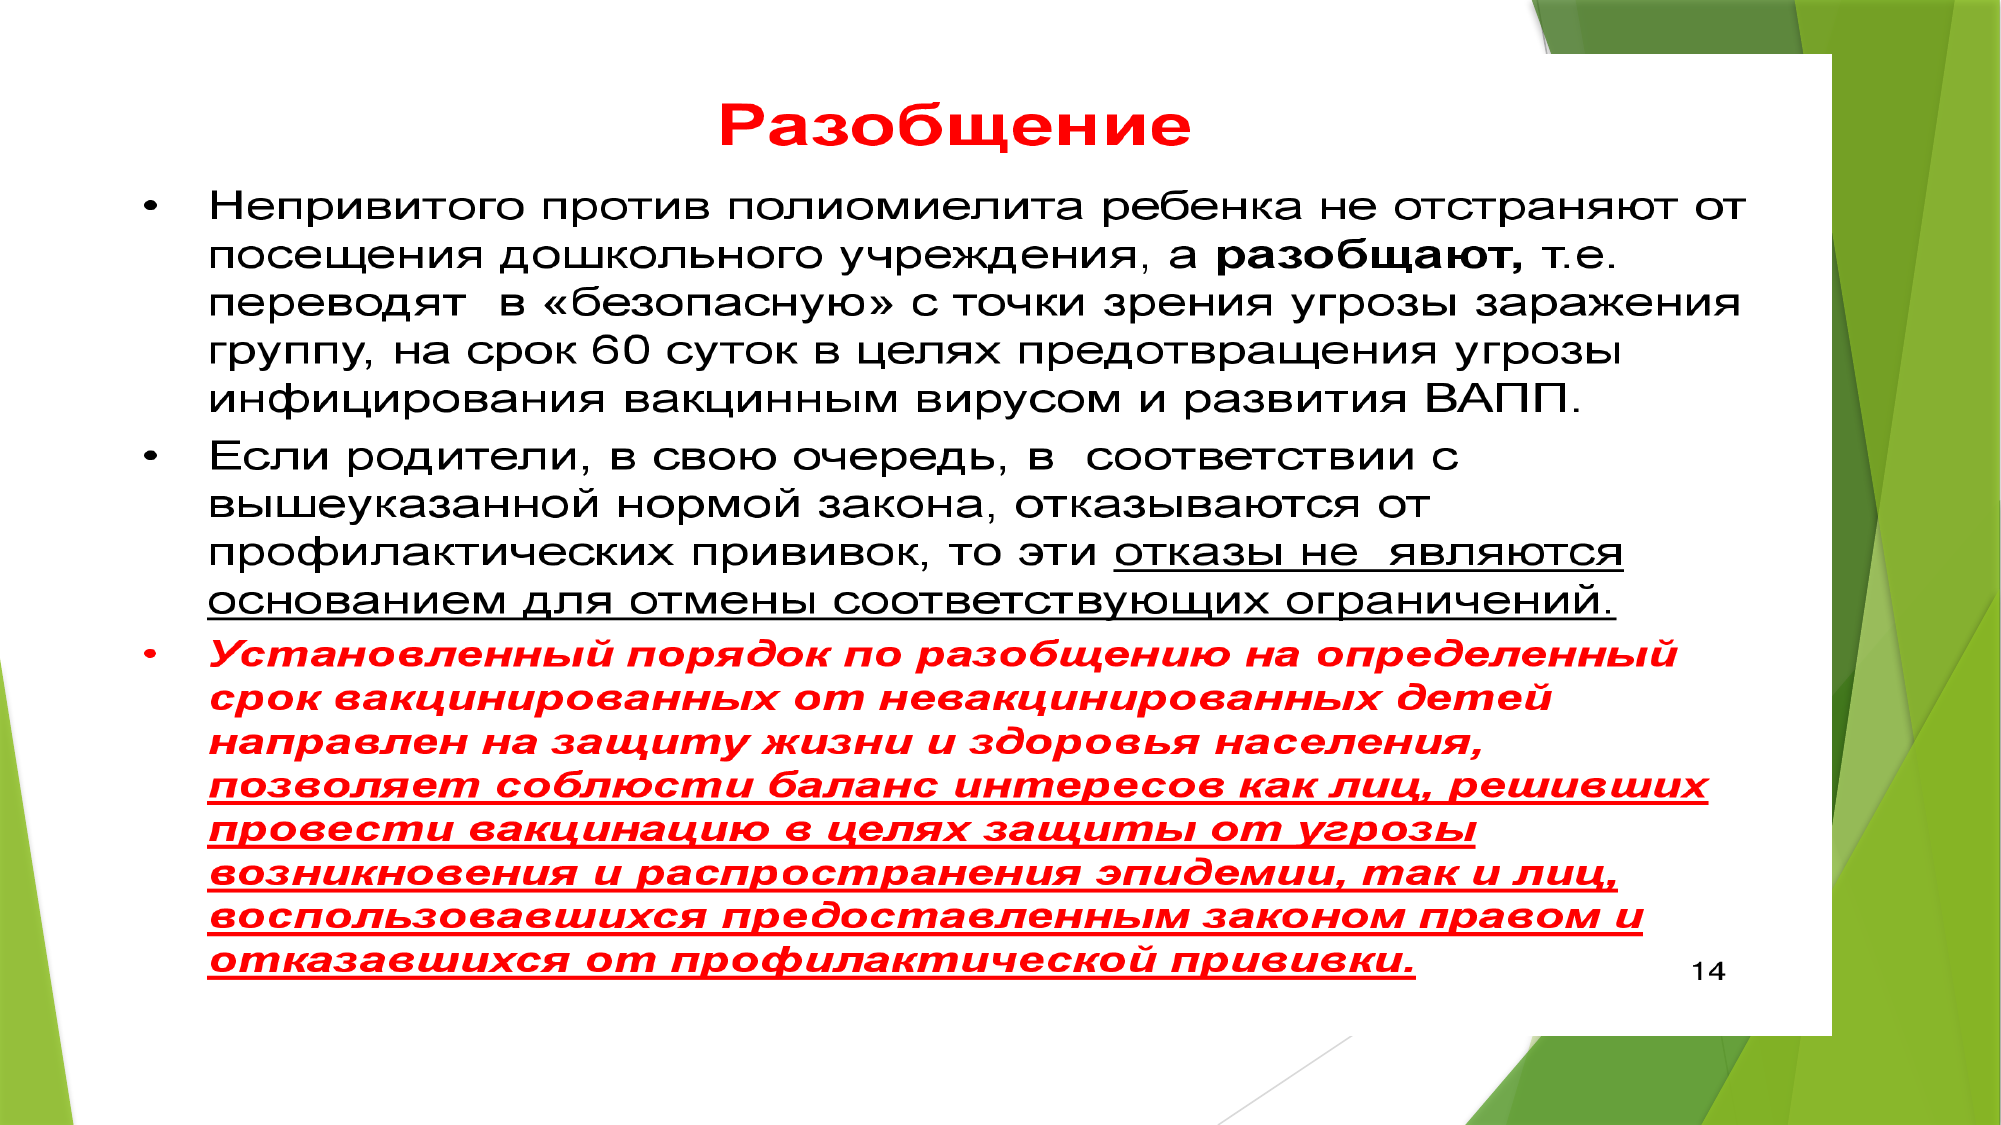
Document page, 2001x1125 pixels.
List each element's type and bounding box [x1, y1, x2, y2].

picture [74, 54, 1833, 1037]
